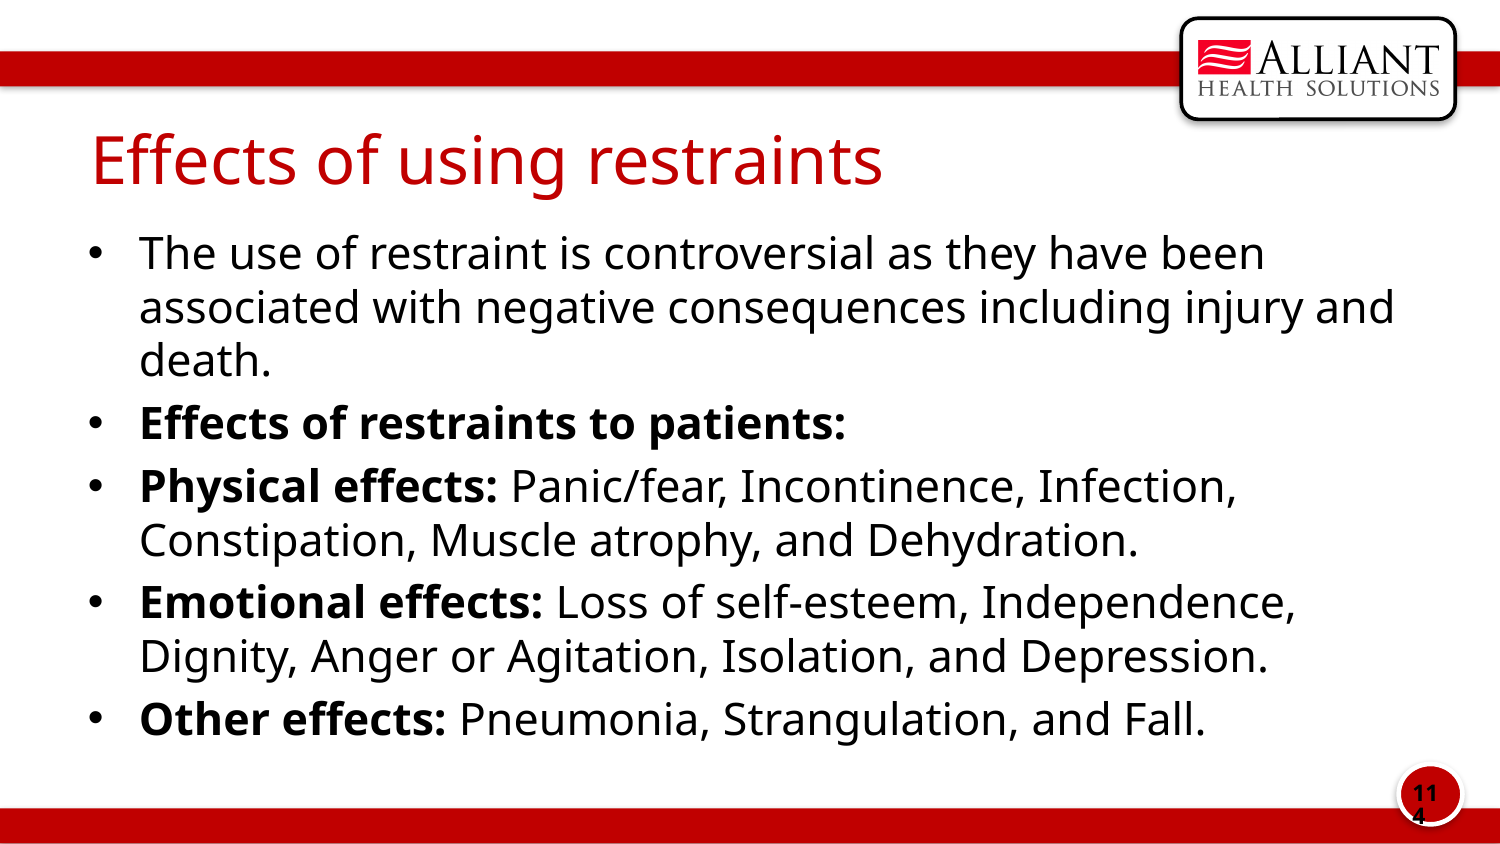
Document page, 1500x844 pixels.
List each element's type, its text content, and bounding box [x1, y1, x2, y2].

title Effects of using restraints [75, 110, 1294, 190]
list The use of restraint is controversial as they have been associated with negative consequences including injury and death. Effects of restraints to patients: Physical effects: Panic/fear, Incontinence, Infection, Constipation, Muscle atrophy, and Dehydration. Emotional effects: Loss of self-esteem, Independence, Dignity, Anger or Agitation, Isolation, and Depression. Other effects: Pneumonia, Strangulation, and Fall. [72, 217, 1423, 764]
picture [1198, 40, 1439, 96]
